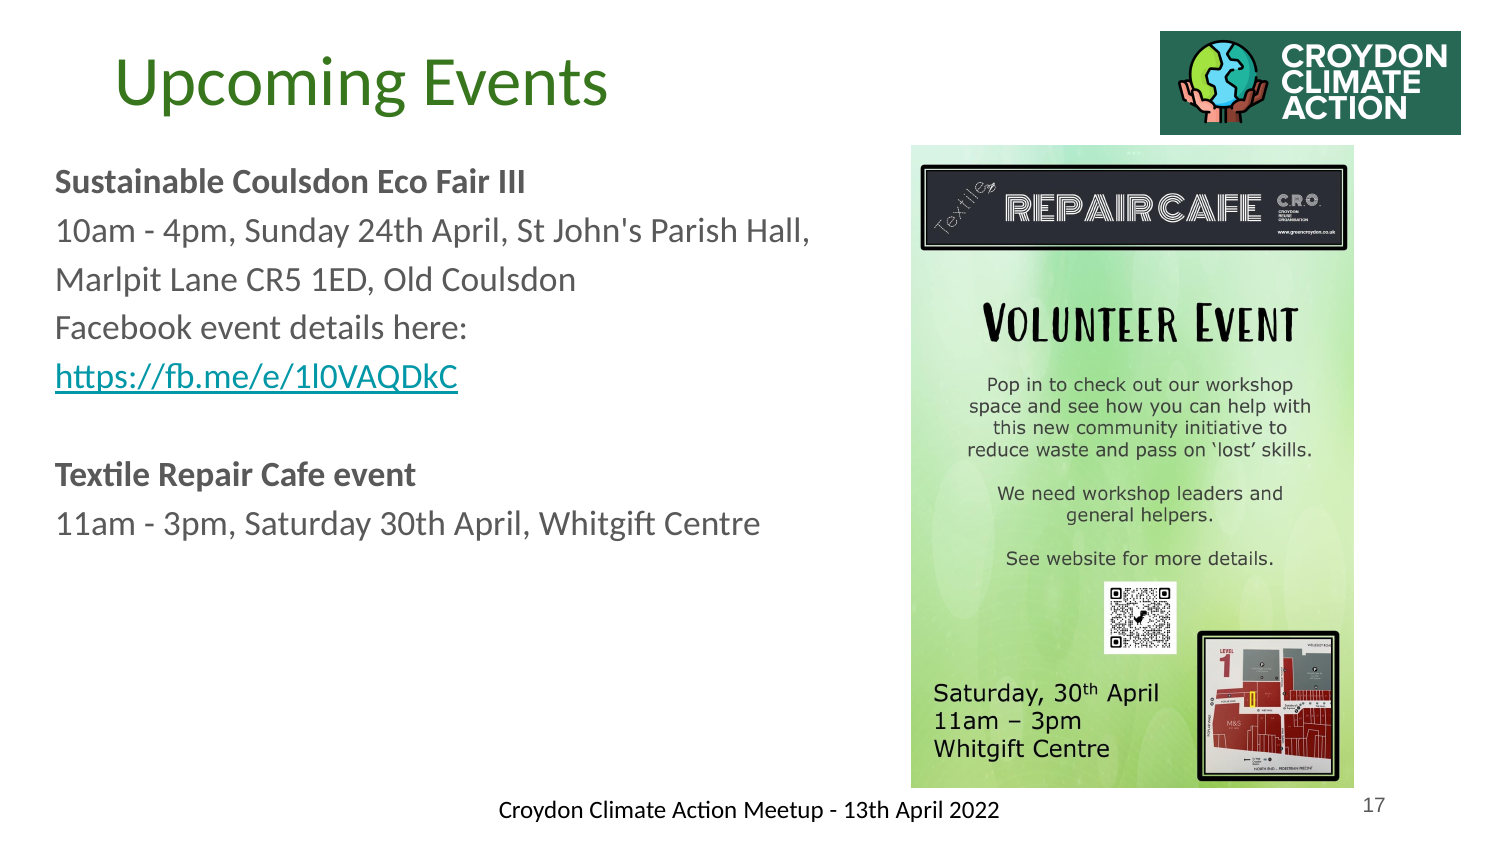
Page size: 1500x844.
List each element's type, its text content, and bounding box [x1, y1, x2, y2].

picture [910, 145, 1354, 789]
list Sustainable Coulsdon Eco Fair III 10am - 4pm, Sunday 24th April, St John's Parish Hall, Marlpit Lane CR5 1ED, Old Coulsdon Facebook event details here: https://fb.me/e/1l0VAQDkC Textile Repair Cafe event 11am - 3pm, Saturday 30th April, Whitgift Centre [43, 145, 890, 698]
title Upcoming Events [103, 38, 1155, 128]
picture [1160, 30, 1461, 136]
footer Croydon Climate Action Meetup - 13th April 2022 [455, 558, 1045, 844]
slide_number ‹#› [1059, 782, 1397, 827]
